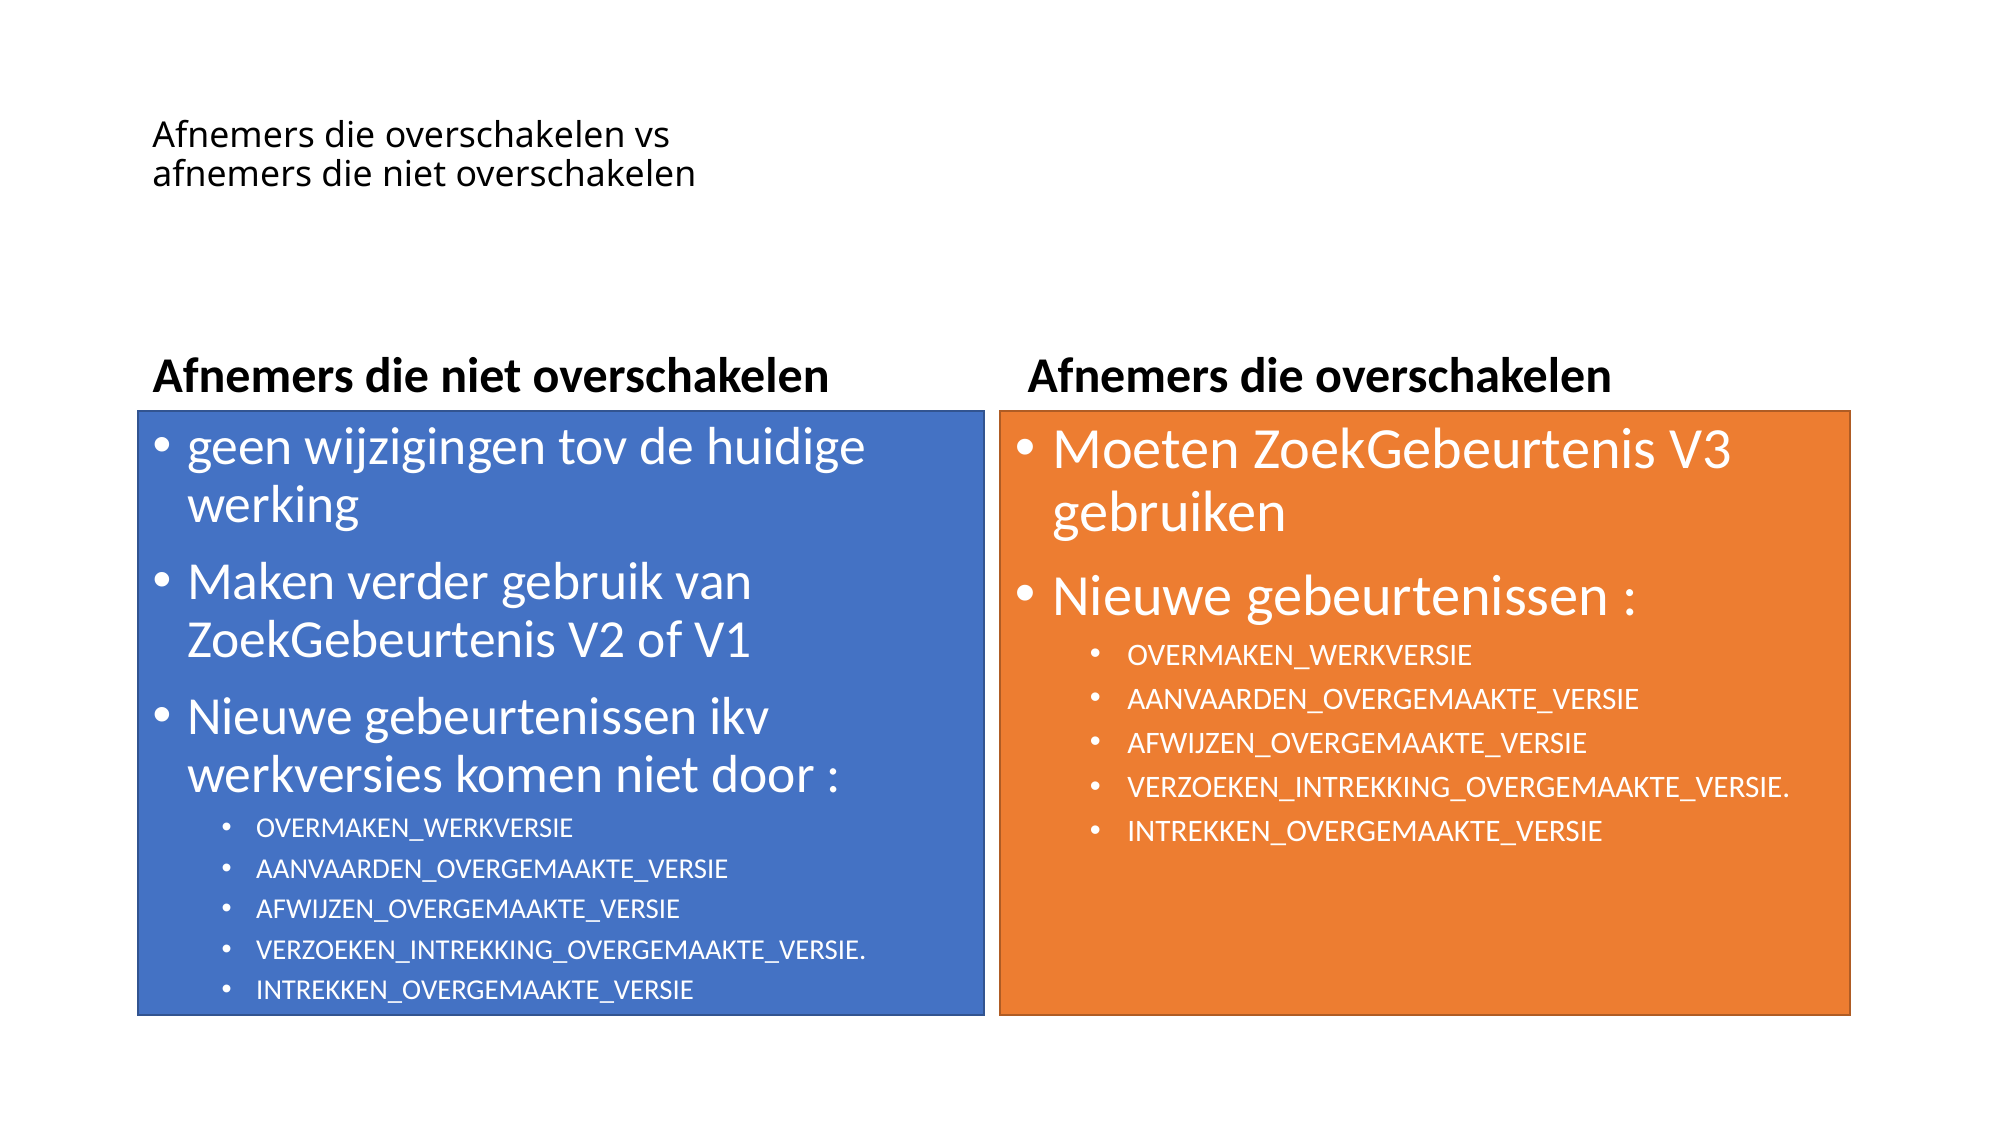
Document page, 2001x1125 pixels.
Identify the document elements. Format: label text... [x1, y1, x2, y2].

list Moeten ZoekGebeurtenis V3 gebruiken Nieuwe gebeurtenissen : OVERMAKEN_WERKVERSIE AANVAARDEN_OVERGEMAAKTE_VERSIE AFWIJZEN_OVERGEMAAKTE_VERSIE VERZOEKEN_INTREKKING_OVERGEMAAKTE_VERSIE. INTREKKEN_OVERGEMAAKTE_VERSIE [999, 410, 1851, 1016]
list geen wijzigingen tov de huidige werking Maken verder gebruik van ZoekGebeurtenis V2 of V1 Nieuwe gebeurtenissen ikv werkversies komen niet door : OVERMAKEN_WERKVERSIE AANVAARDEN_OVERGEMAAKTE_VERSIE AFWIJZEN_OVERGEMAAKTE_VERSIE VERZOEKEN_INTREKKING_OVERGEMAAKTE_VERSIE. INTREKKEN_OVERGEMAAKTE_VERSIE [137, 410, 985, 1016]
list Afnemers die overschakelen [1012, 275, 1863, 411]
list Afnemers die niet overschakelen [137, 275, 984, 410]
title Afnemers die overschakelen vs afnemers die niet overschakelen [137, 109, 1863, 245]
